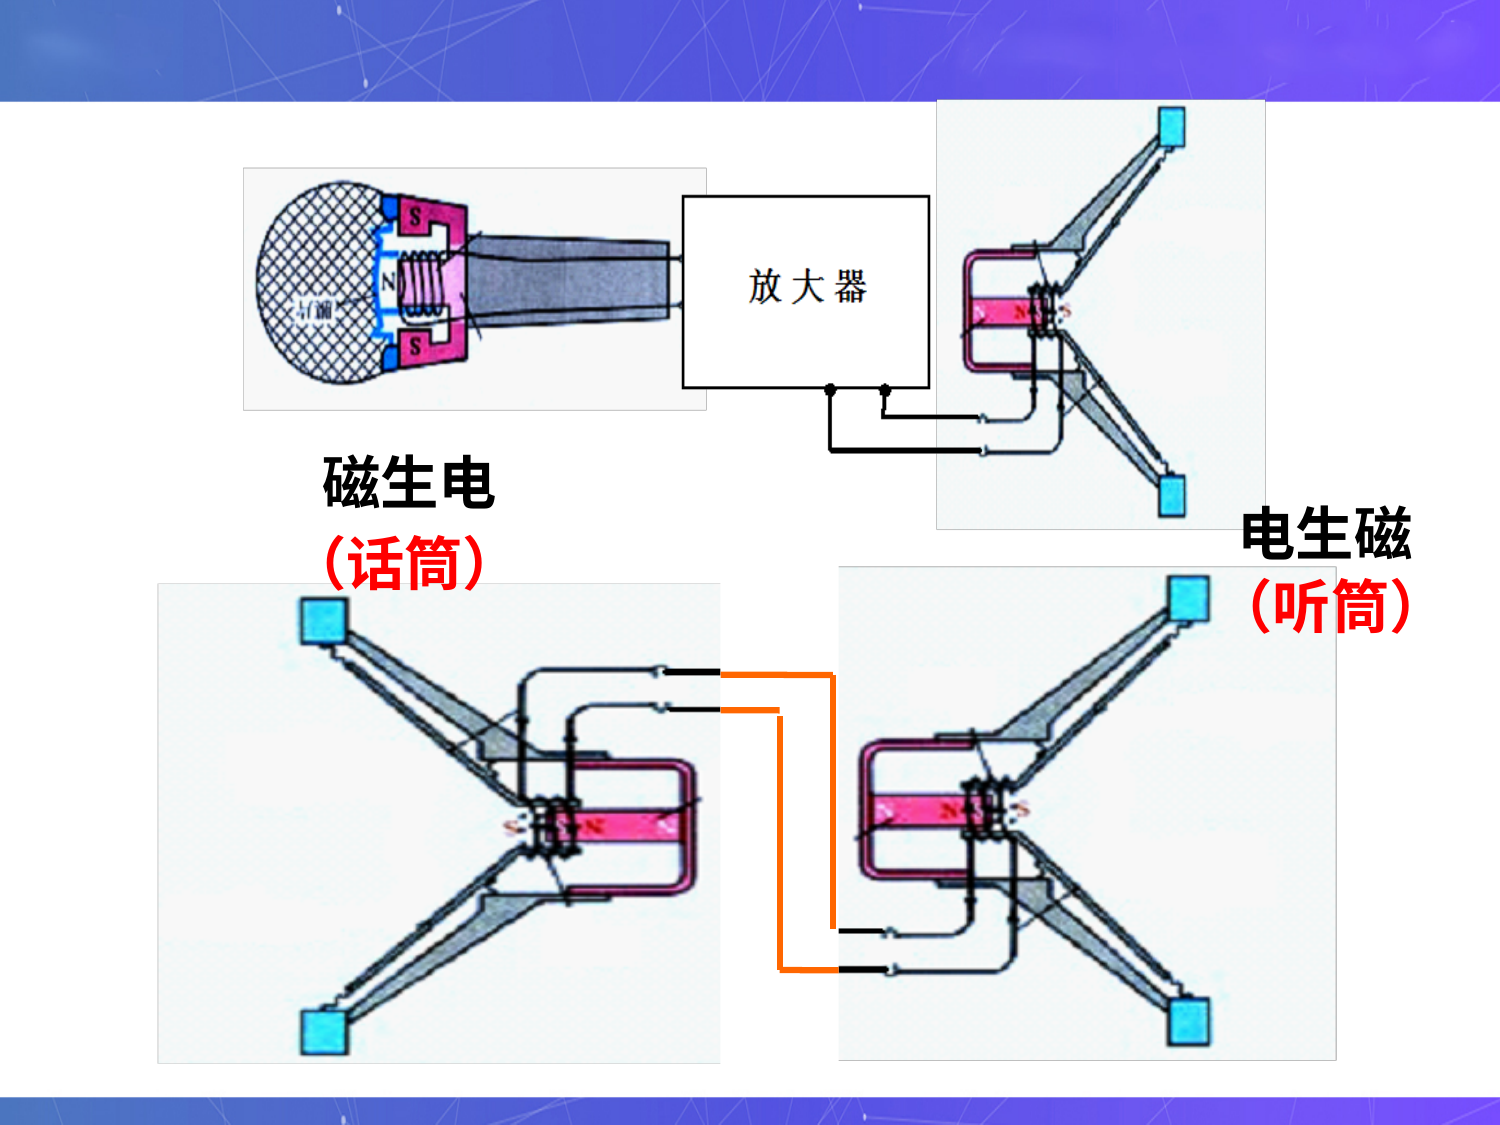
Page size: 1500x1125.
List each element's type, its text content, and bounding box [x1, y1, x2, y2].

picture [0, 0, 1500, 1125]
text_box （话筒） [273, 539, 537, 574]
text_box （听筒） [1347, 563, 1463, 648]
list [838, 562, 1347, 1071]
text_box 电生磁 [1222, 489, 1428, 563]
